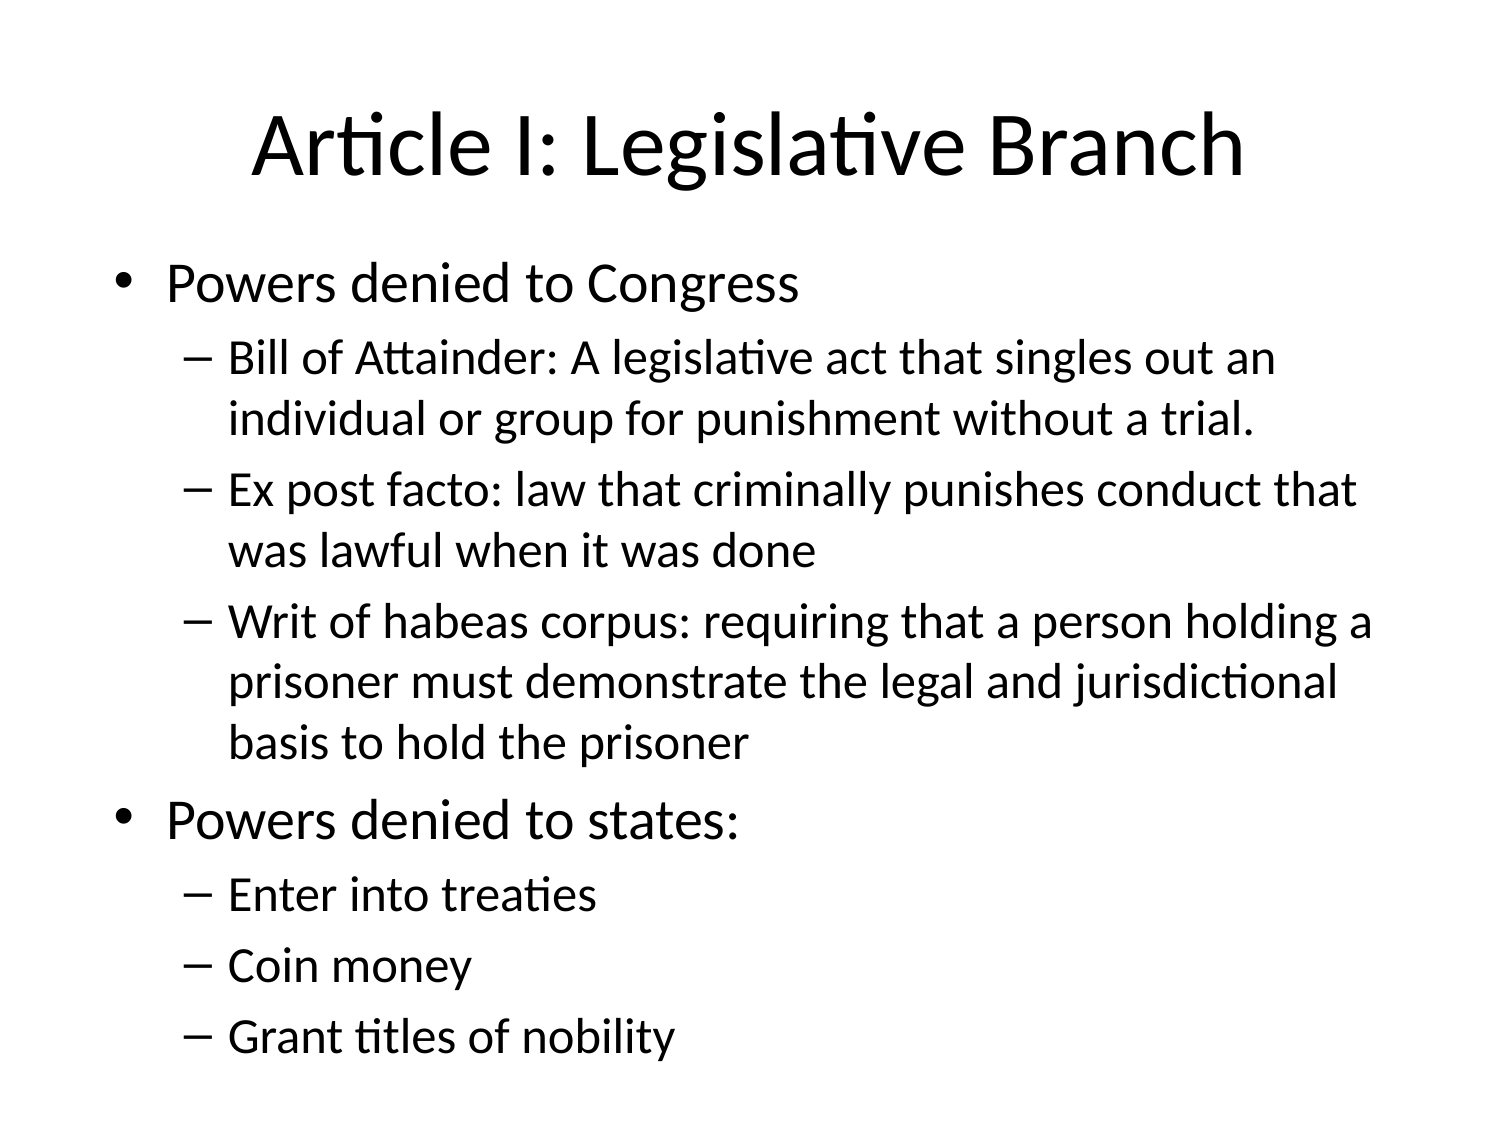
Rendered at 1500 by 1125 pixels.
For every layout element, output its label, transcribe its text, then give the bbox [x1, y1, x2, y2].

title Article I: Legislative Branch [75, 45, 1425, 233]
list Powers denied to Congress Bill of Attainder: A legislative act that singles out an individual or group for punishment without a trial. Ex post facto: law that criminally punishes conduct that was lawful when it was done Writ of habeas corpus: requiring that a person holding a prisoner must demonstrate the legal and jurisdictional basis to hold the prisoner Powers denied to states: Enter into treaties Coin money Grant titles of nobility [98, 236, 1418, 1078]
